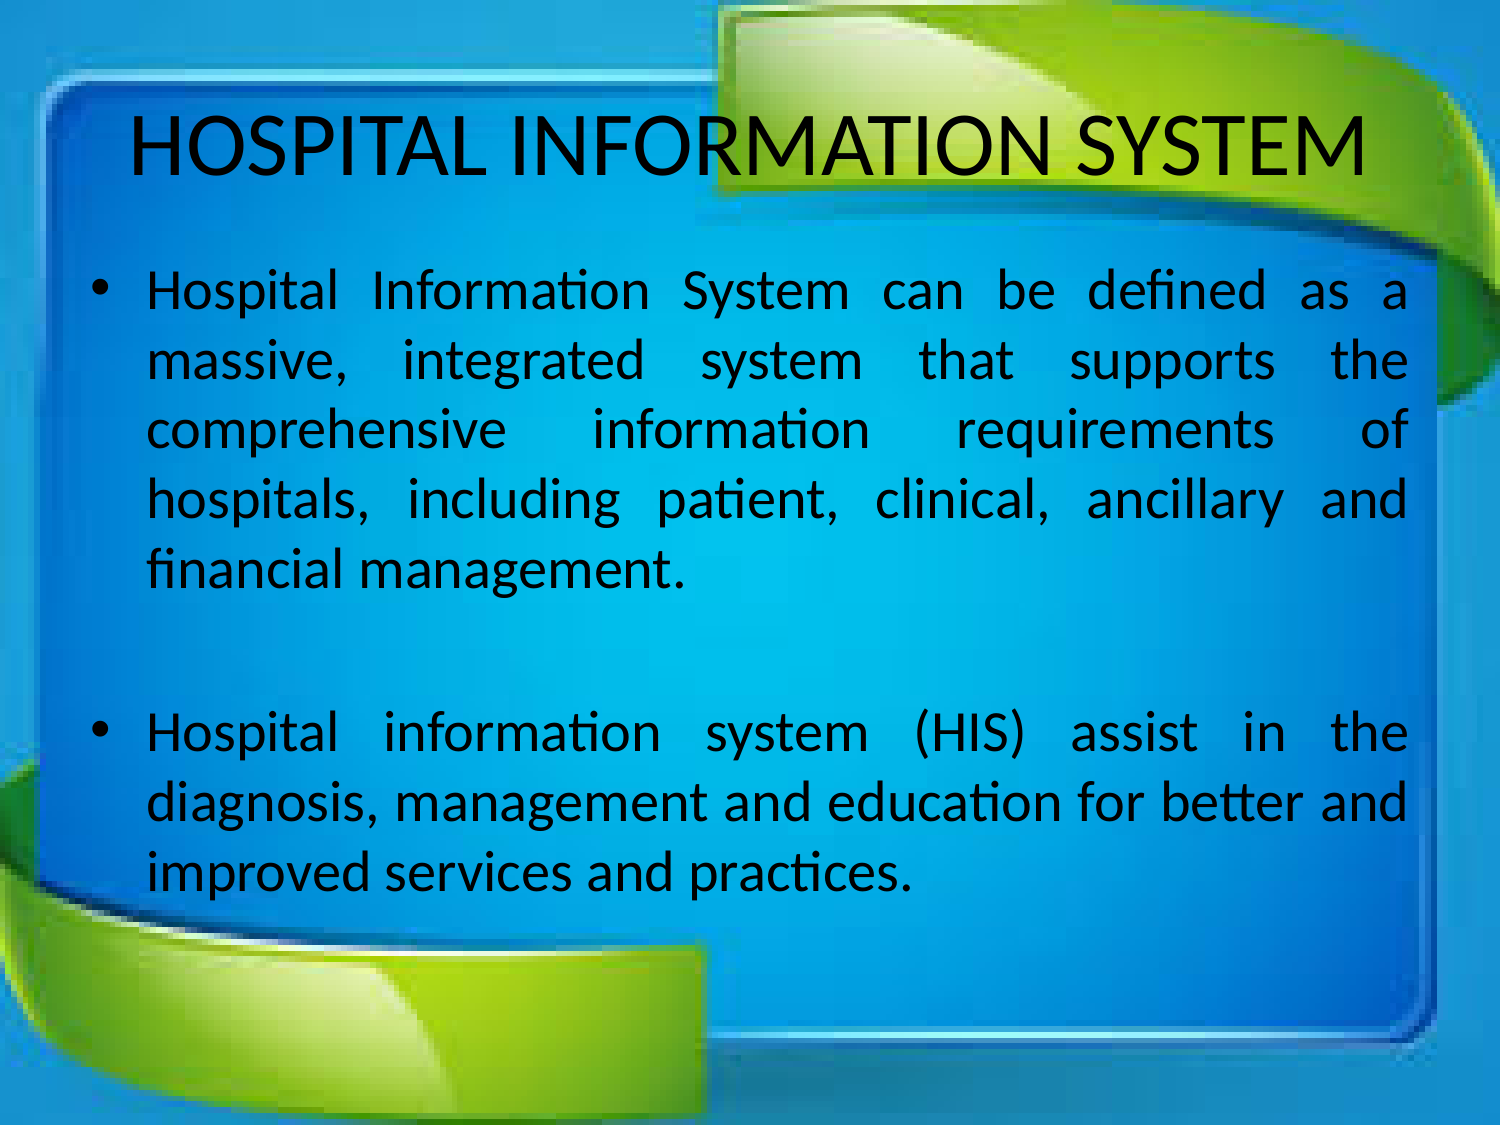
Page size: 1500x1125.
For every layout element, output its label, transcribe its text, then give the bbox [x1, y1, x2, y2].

list Hospital Information System can be defined as a massive, integrated system that supports the comprehensive information requirements of hospitals, including patient, clinical, ancillary and financial management. Hospital information system (HIS) assist in the diagnosis, management and education for better and improved services and practices. [75, 243, 1425, 1005]
picture [0, 0, 1500, 1125]
title HOSPITAL INFORMATION SYSTEM [75, 45, 1425, 233]
